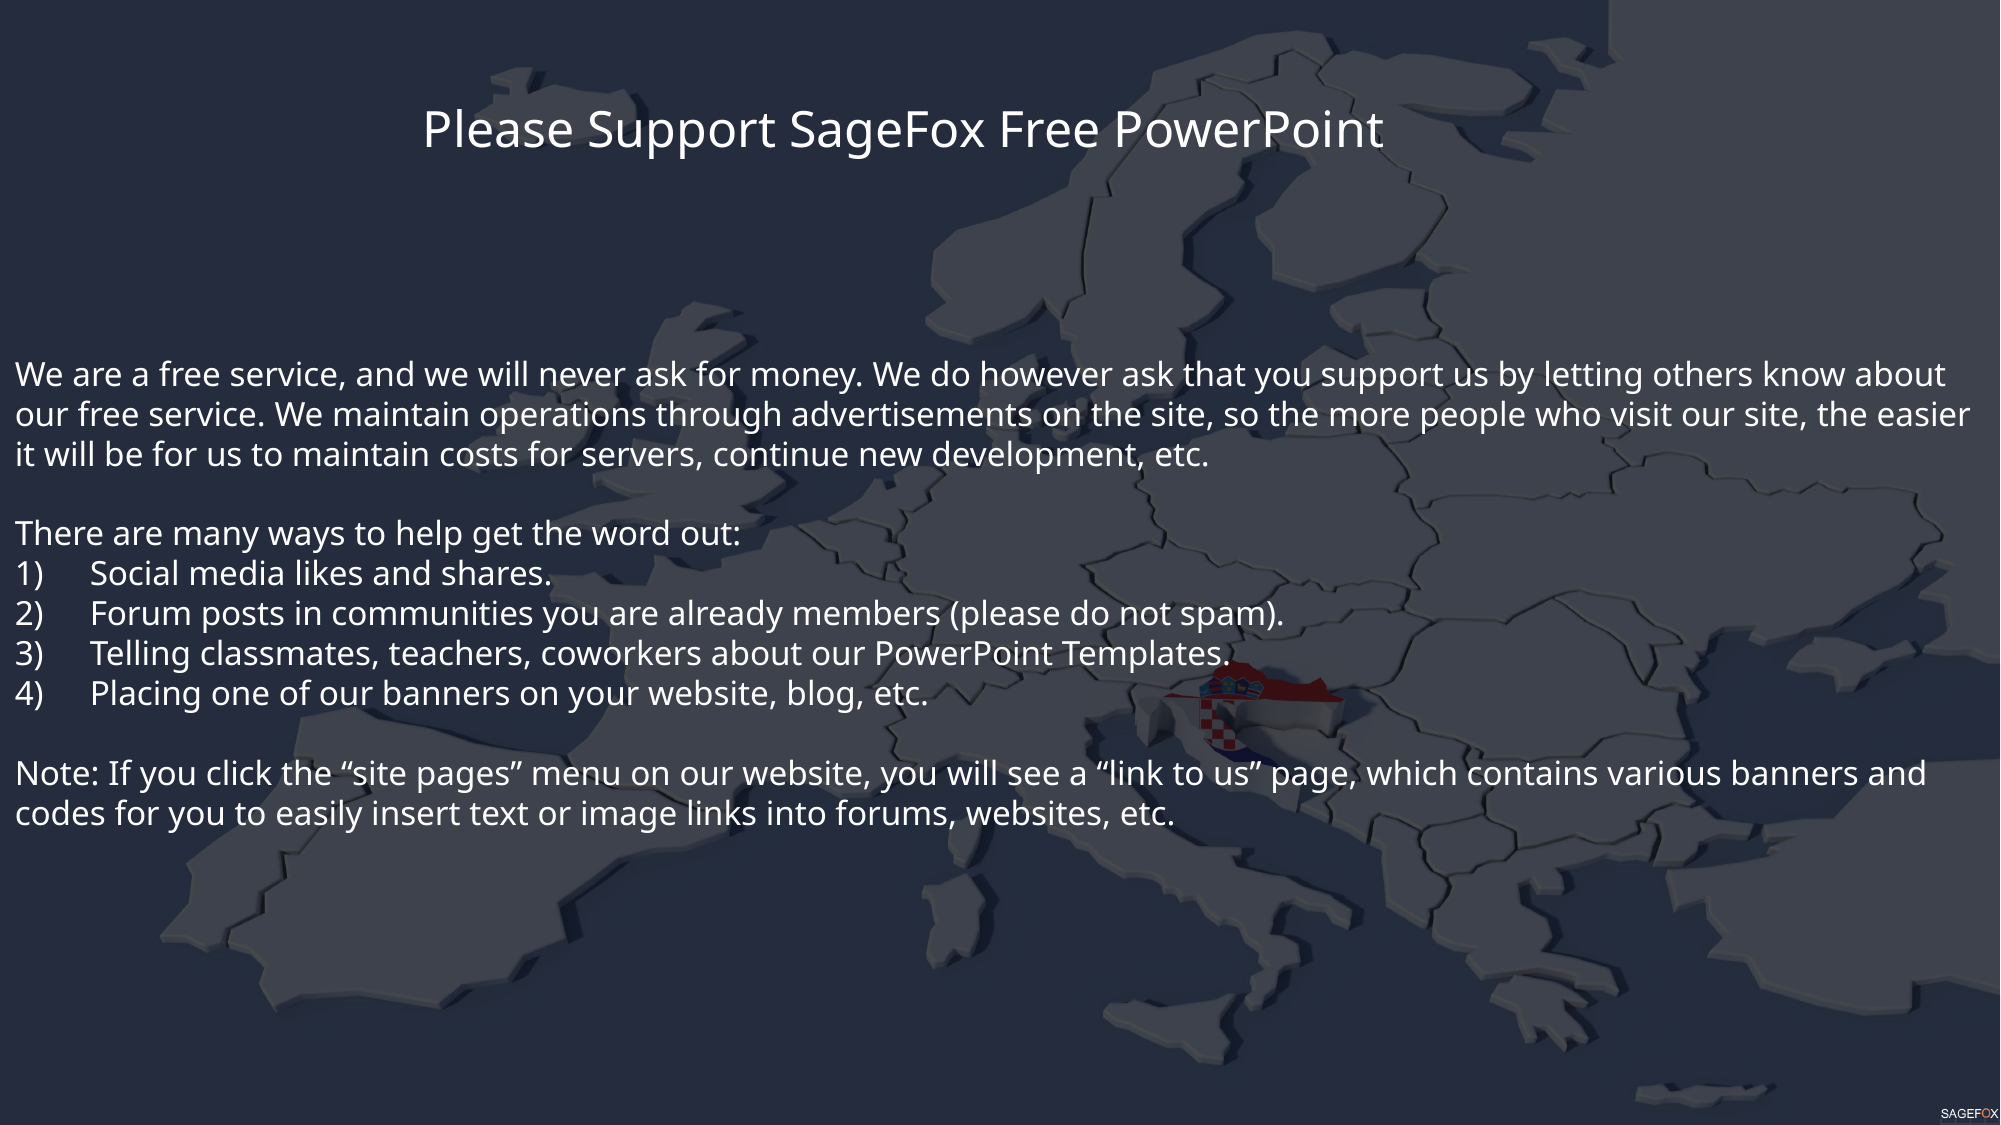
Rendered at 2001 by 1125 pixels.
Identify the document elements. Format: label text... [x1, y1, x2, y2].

title Please Support SageFox Free PowerPoint [363, 72, 1444, 190]
text_box We are a free service, and we will never ask for money. We do however ask that you support us by letting others know about our free service. We maintain operations through advertisements on the site, so the more people who visit our site, the easier it will be for us to maintain costs for servers, continue new development, etc. There are many ways to help get the word out: Social media likes and shares. Forum posts in communities you are already members (please do not spam). Telling classmates, teachers, coworkers about our PowerPoint Templates. Placing one of our banners on your website, blog, etc. Note: If you click the “site pages” menu on our website, you will see a “link to us” page, which contains various banners and codes for you to easily insert text or image links into forums, websites, etc. [0, 0, 2000, 1125]
